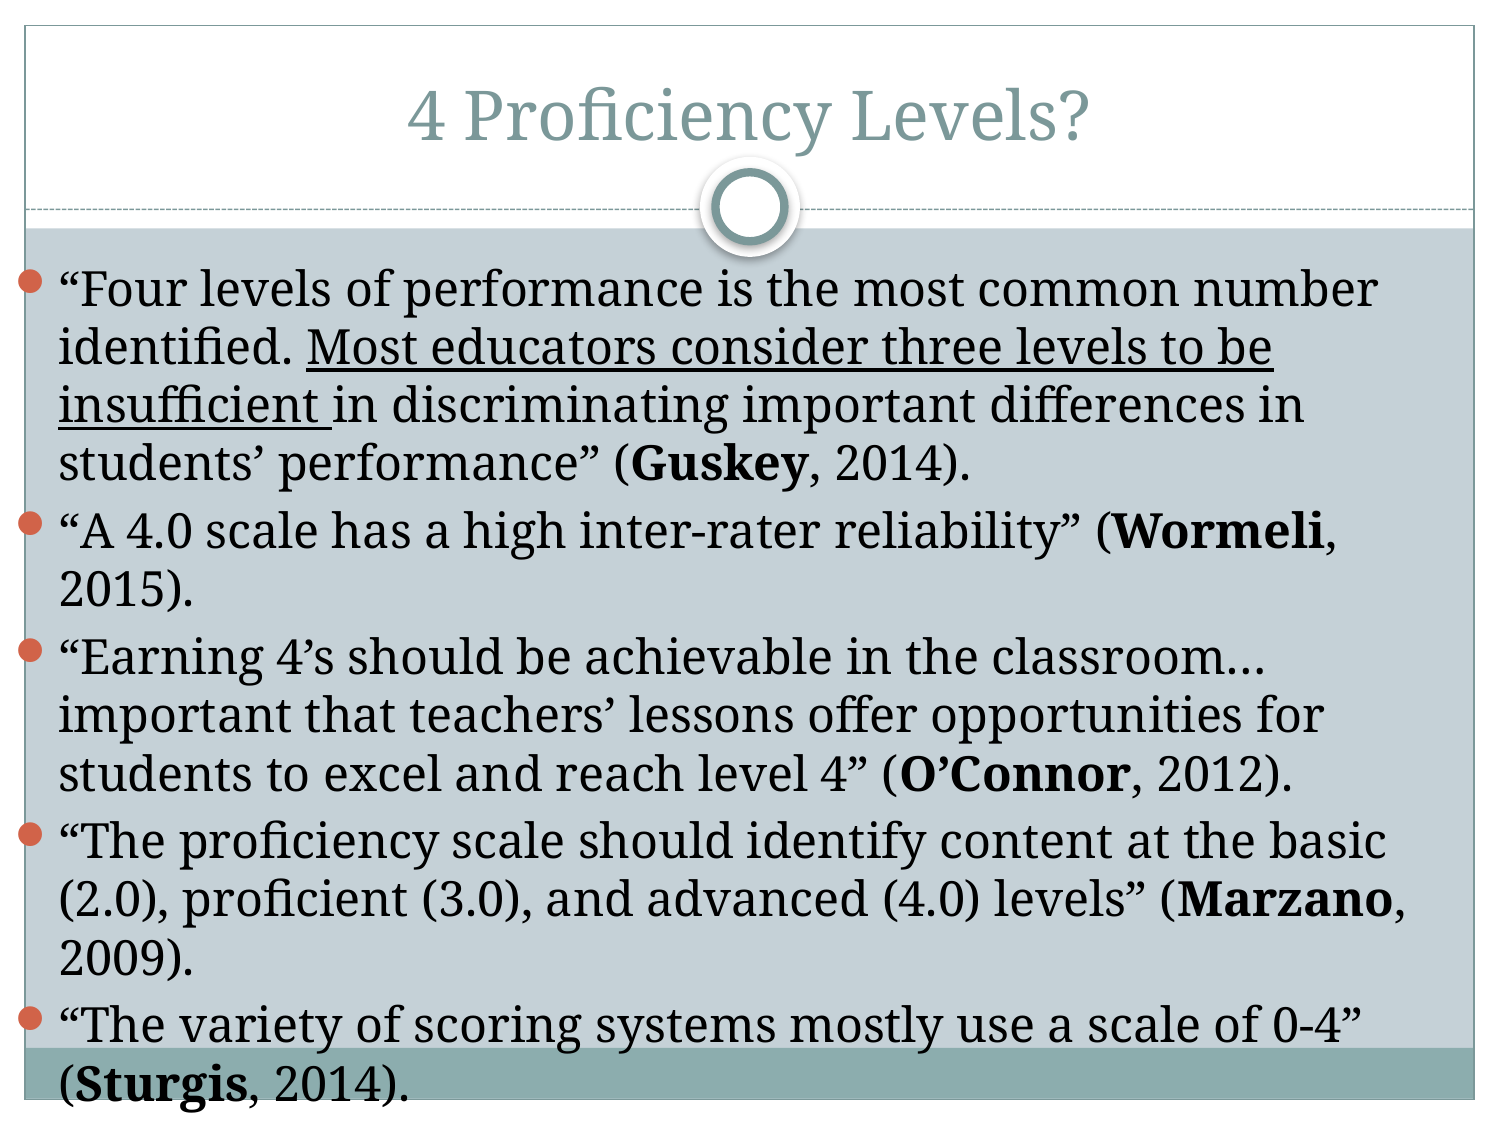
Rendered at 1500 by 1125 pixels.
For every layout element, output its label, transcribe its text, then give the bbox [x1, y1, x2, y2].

title 4 Proficiency Levels? [49, 37, 1450, 162]
list “Four levels of performance is the most common number identified. Most educators consider three levels to be insufficient in discriminating important differences in students’ performance” (Guskey, 2014). “A 4.0 scale has a high inter-rater reliability” (Wormeli, 2015). “Earning 4’s should be achievable in the classroom…important that teachers’ lessons offer opportunities for students to excel and reach level 4” (O’Connor, 2012). “The proficiency scale should identify content at the basic (2.0), proficient (3.0), and advanced (4.0) levels” (Marzano, 2009). “The variety of scoring systems mostly use a scale of 0-4” (Sturgis, 2014). [0, 250, 1486, 1125]
